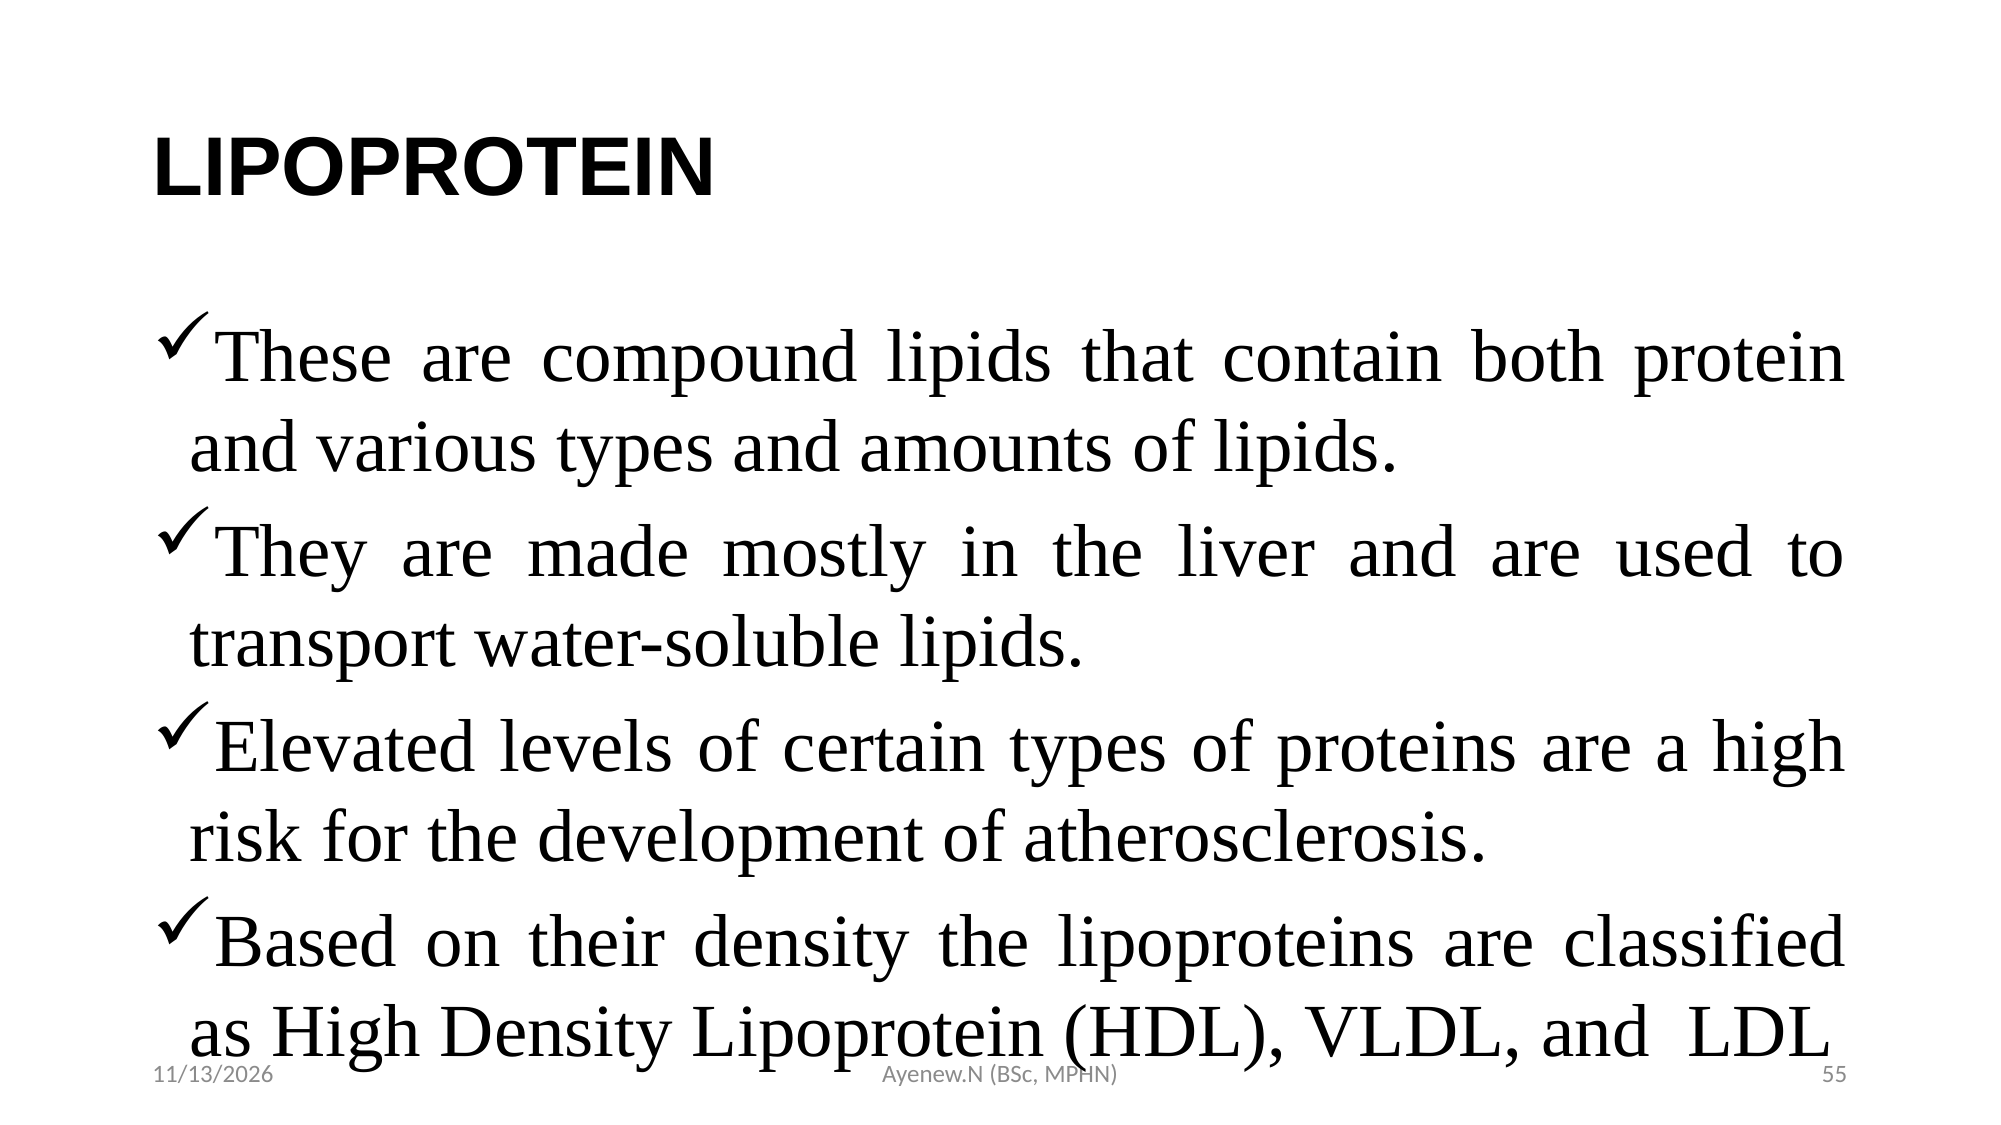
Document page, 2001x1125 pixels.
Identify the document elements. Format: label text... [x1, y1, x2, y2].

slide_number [137, 1042, 588, 1103]
slide_number 55 [1412, 1042, 1863, 1103]
footer Ayenew.N (BSc, MPHN) [662, 1042, 1338, 1103]
list These are compound lipids that contain both protein and various types and amounts of lipids. They are made mostly in the liver and are used to transport water-soluble lipids. Elevated levels of certain types of proteins are a high risk for the development of atherosclerosis. Based on their density the lipoproteins are classified as High Density Lipoprotein (HDL), VLDL, and LDL [137, 299, 1863, 1014]
title LIPOPROTEIN [137, 59, 1863, 278]
